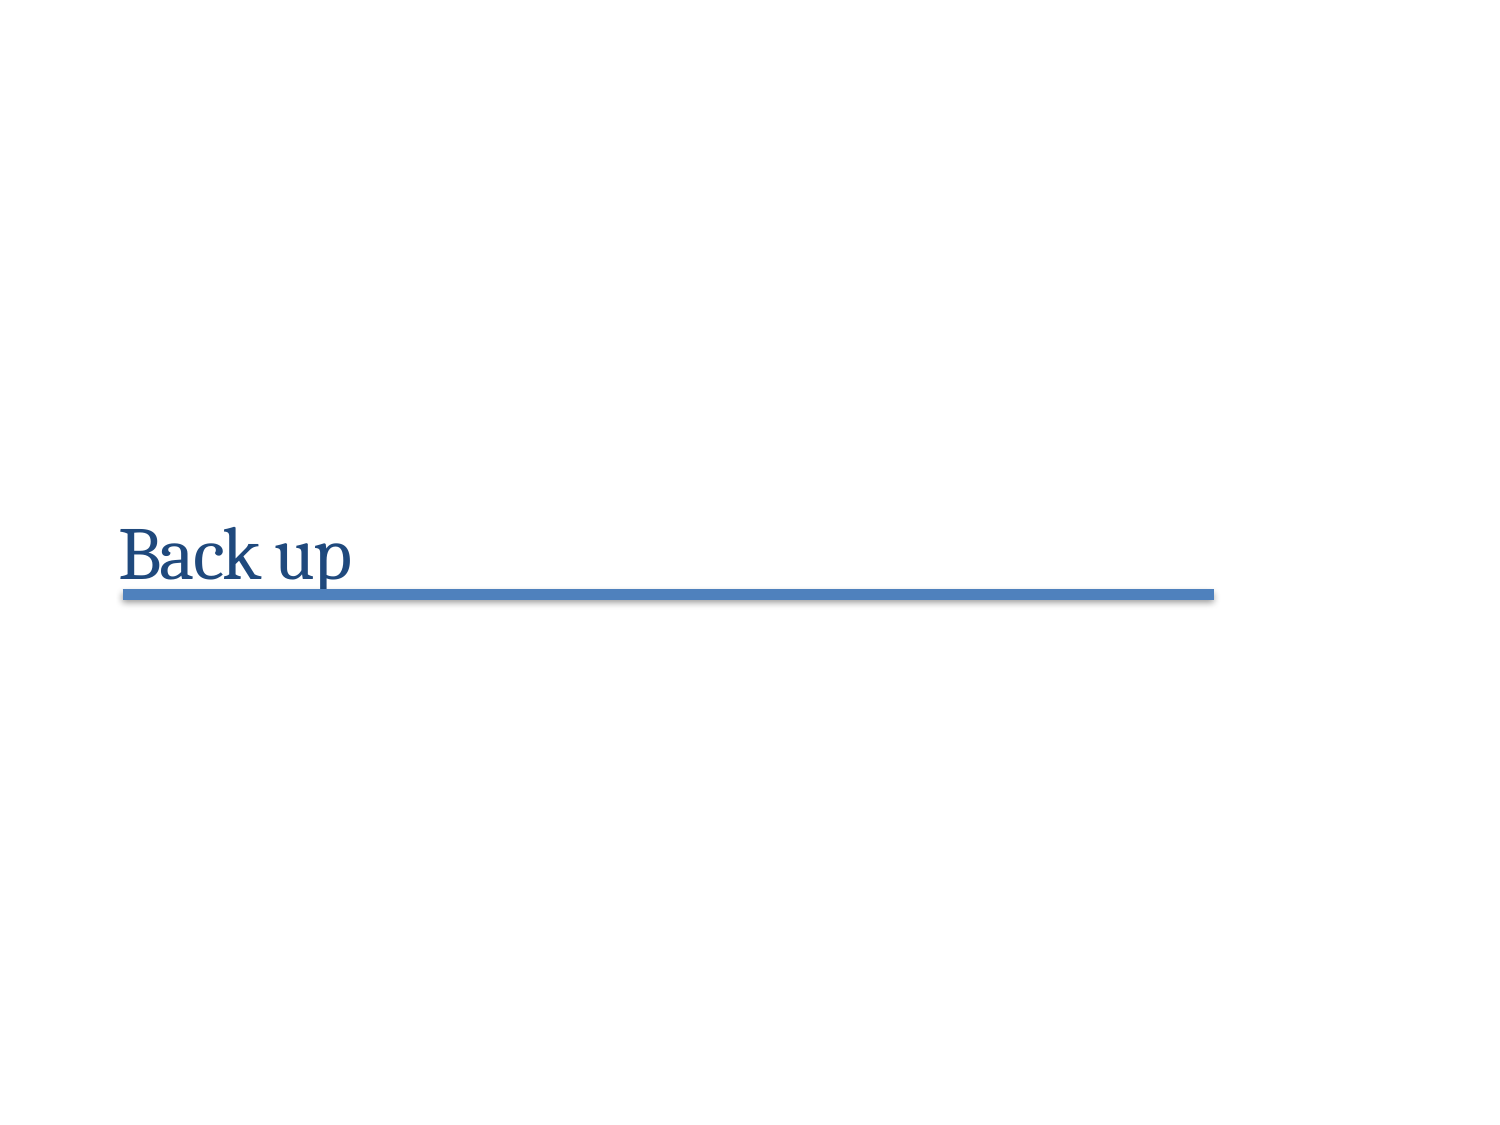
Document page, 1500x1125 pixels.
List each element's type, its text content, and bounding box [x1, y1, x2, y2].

text_box Back up [104, 497, 1330, 607]
